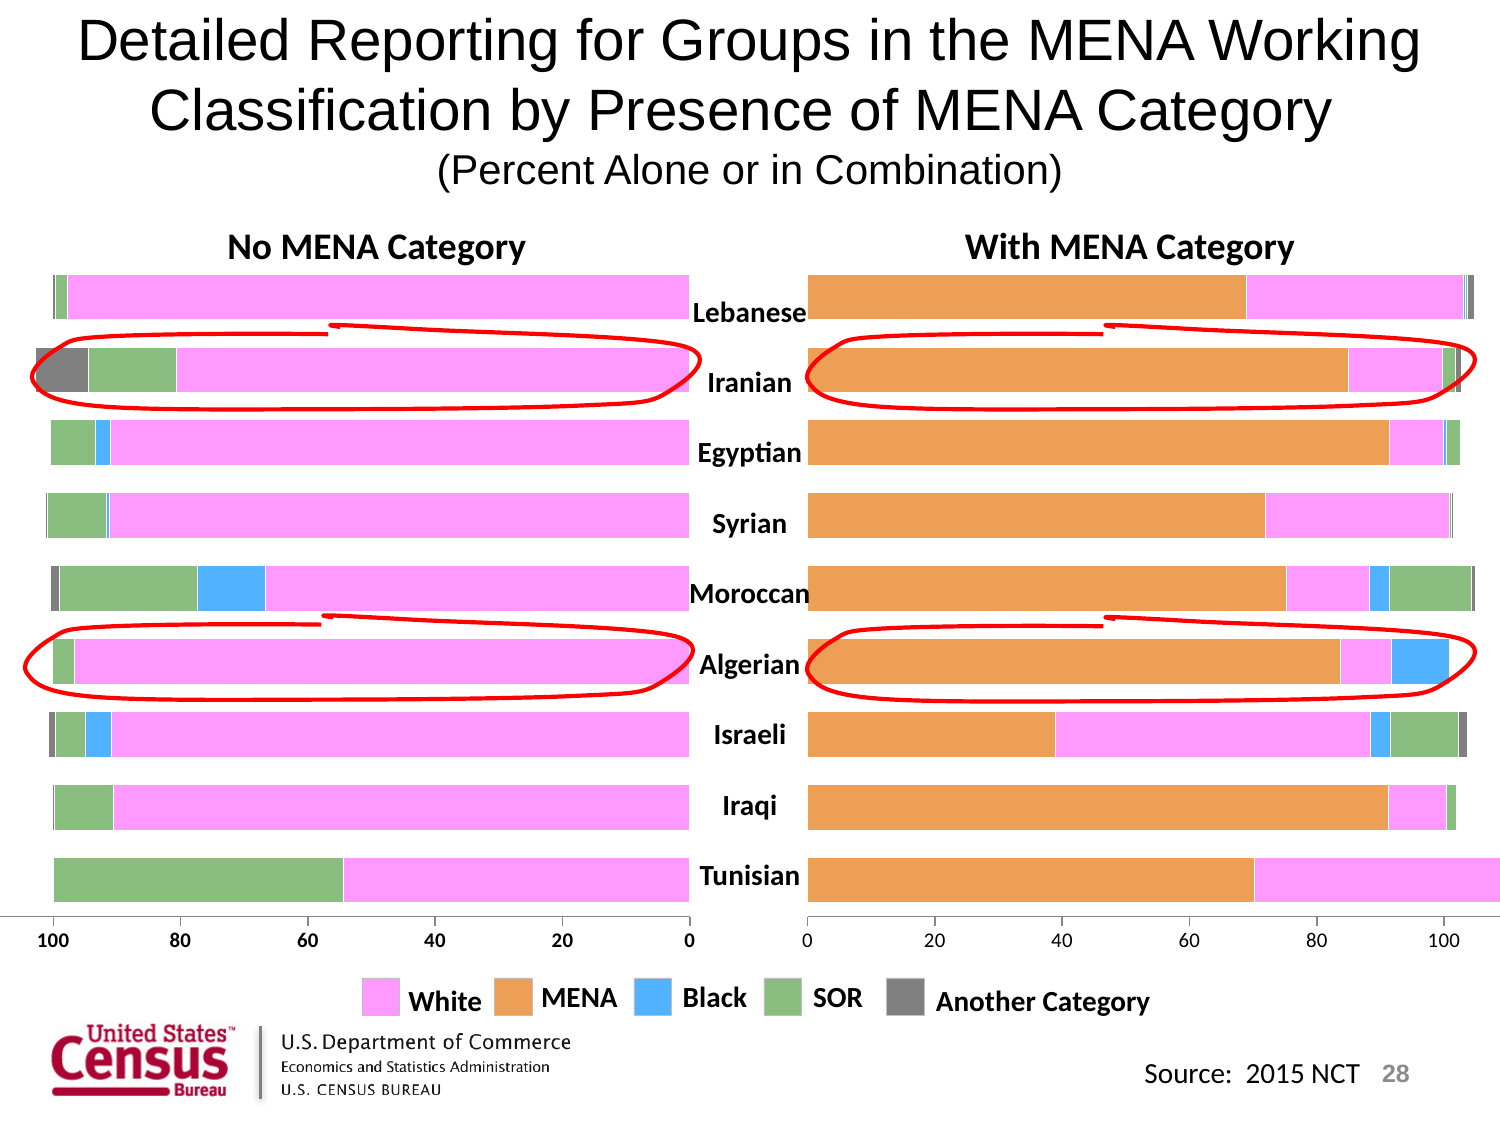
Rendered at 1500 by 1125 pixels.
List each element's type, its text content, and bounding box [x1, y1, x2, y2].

picture [282, 1033, 570, 1095]
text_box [361, 971, 1176, 1026]
chart [0, 245, 711, 967]
title Detailed Reporting for Groups in the MENA Working Classification by Presence of MENA Category (Percent Alone or in Combination) [0, 50, 1500, 146]
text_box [787, 214, 1500, 967]
picture [0, 967, 265, 1125]
slide_number 28 [1074, 1042, 1425, 1103]
text_box Source: 2015 NCT [747, 1046, 1375, 1097]
text_box No MENA Category [212, 214, 550, 244]
text_box Lebanese Iranian Egyptian Syrian Moroccan Algerian Israeli Iraqi Tunisian [715, 285, 782, 964]
